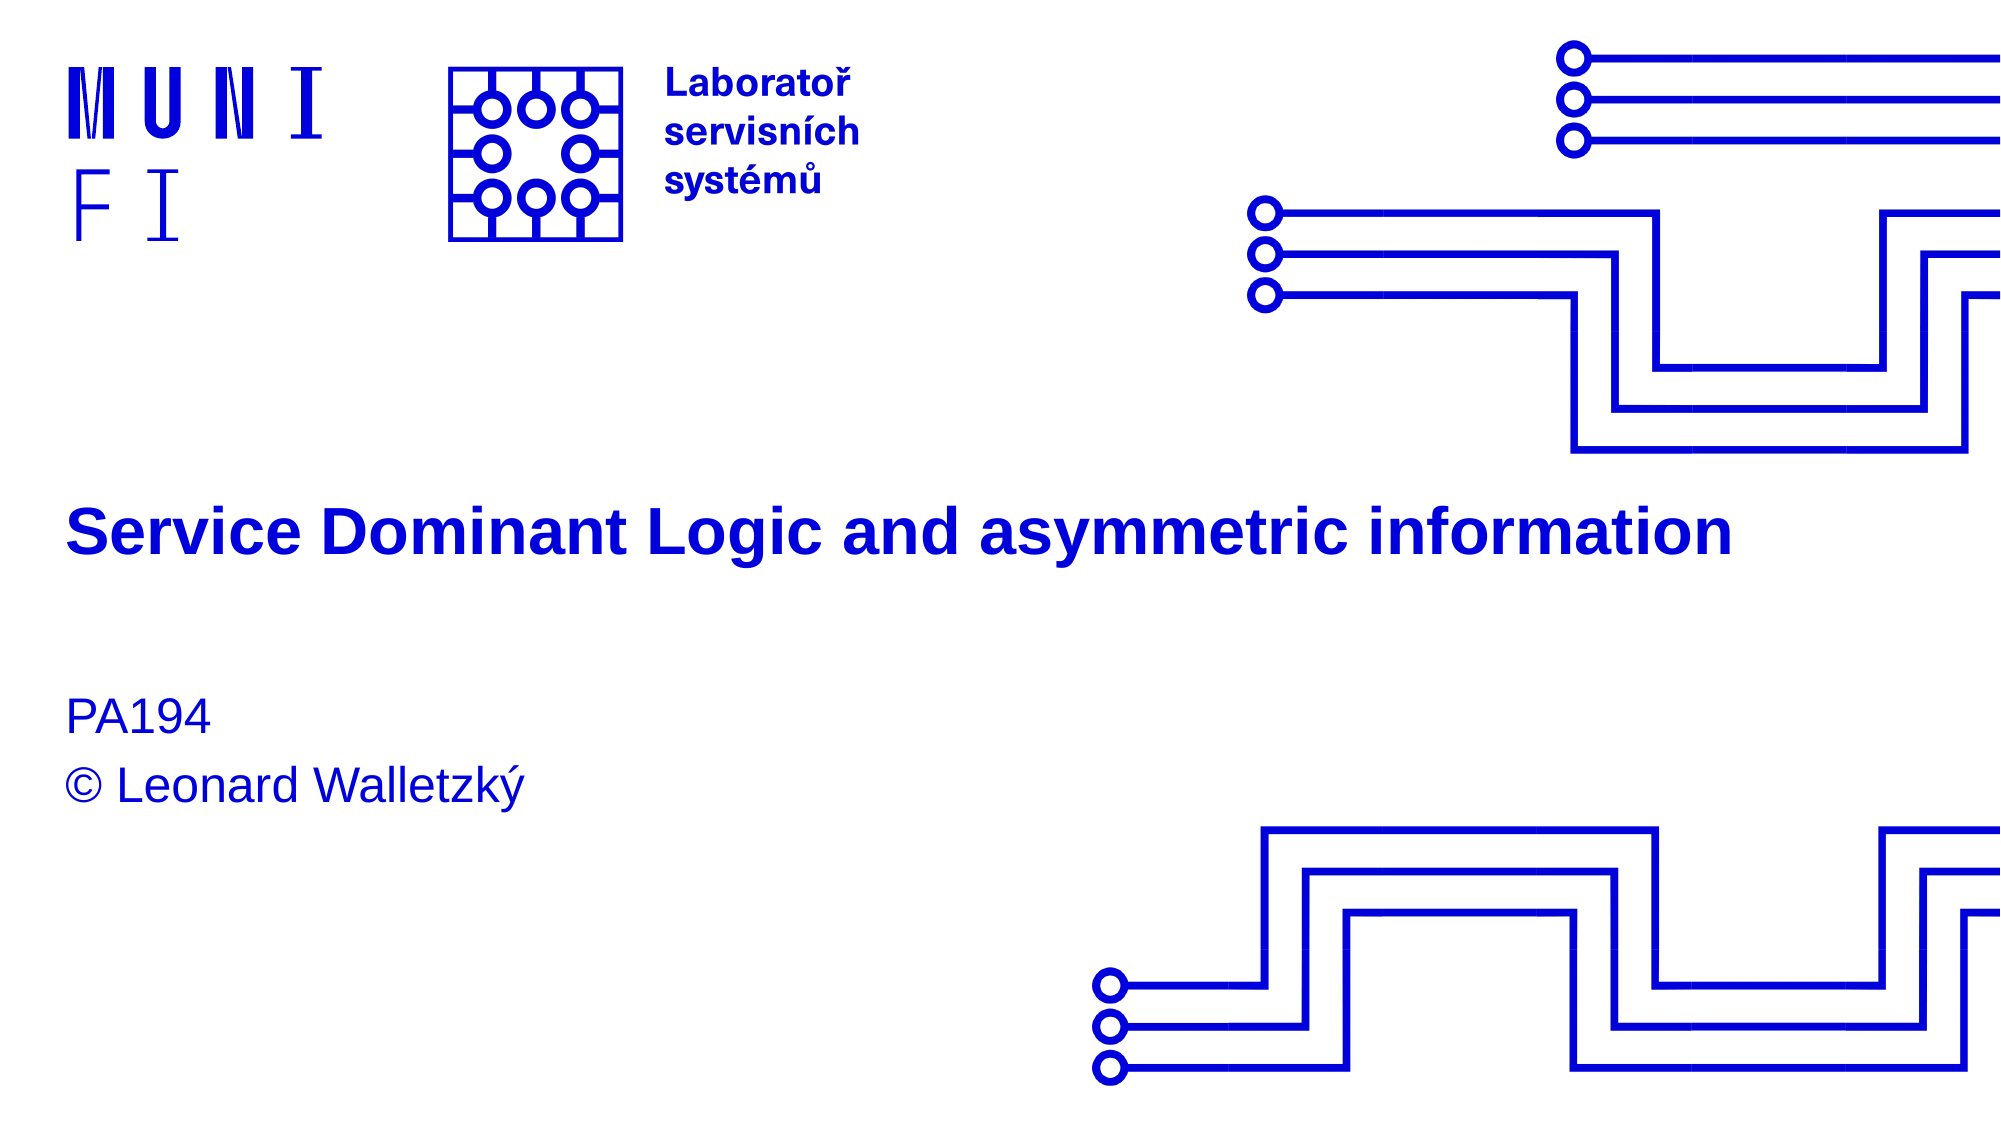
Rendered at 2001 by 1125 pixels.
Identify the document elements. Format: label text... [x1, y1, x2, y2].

picture [1247, 40, 2001, 454]
picture [448, 61, 869, 242]
title Service Dominant Logic and asymmetric information [65, 475, 1930, 668]
picture [1092, 826, 2000, 1086]
subtitle PA194 © Leonard Walletzký [65, 675, 1930, 790]
